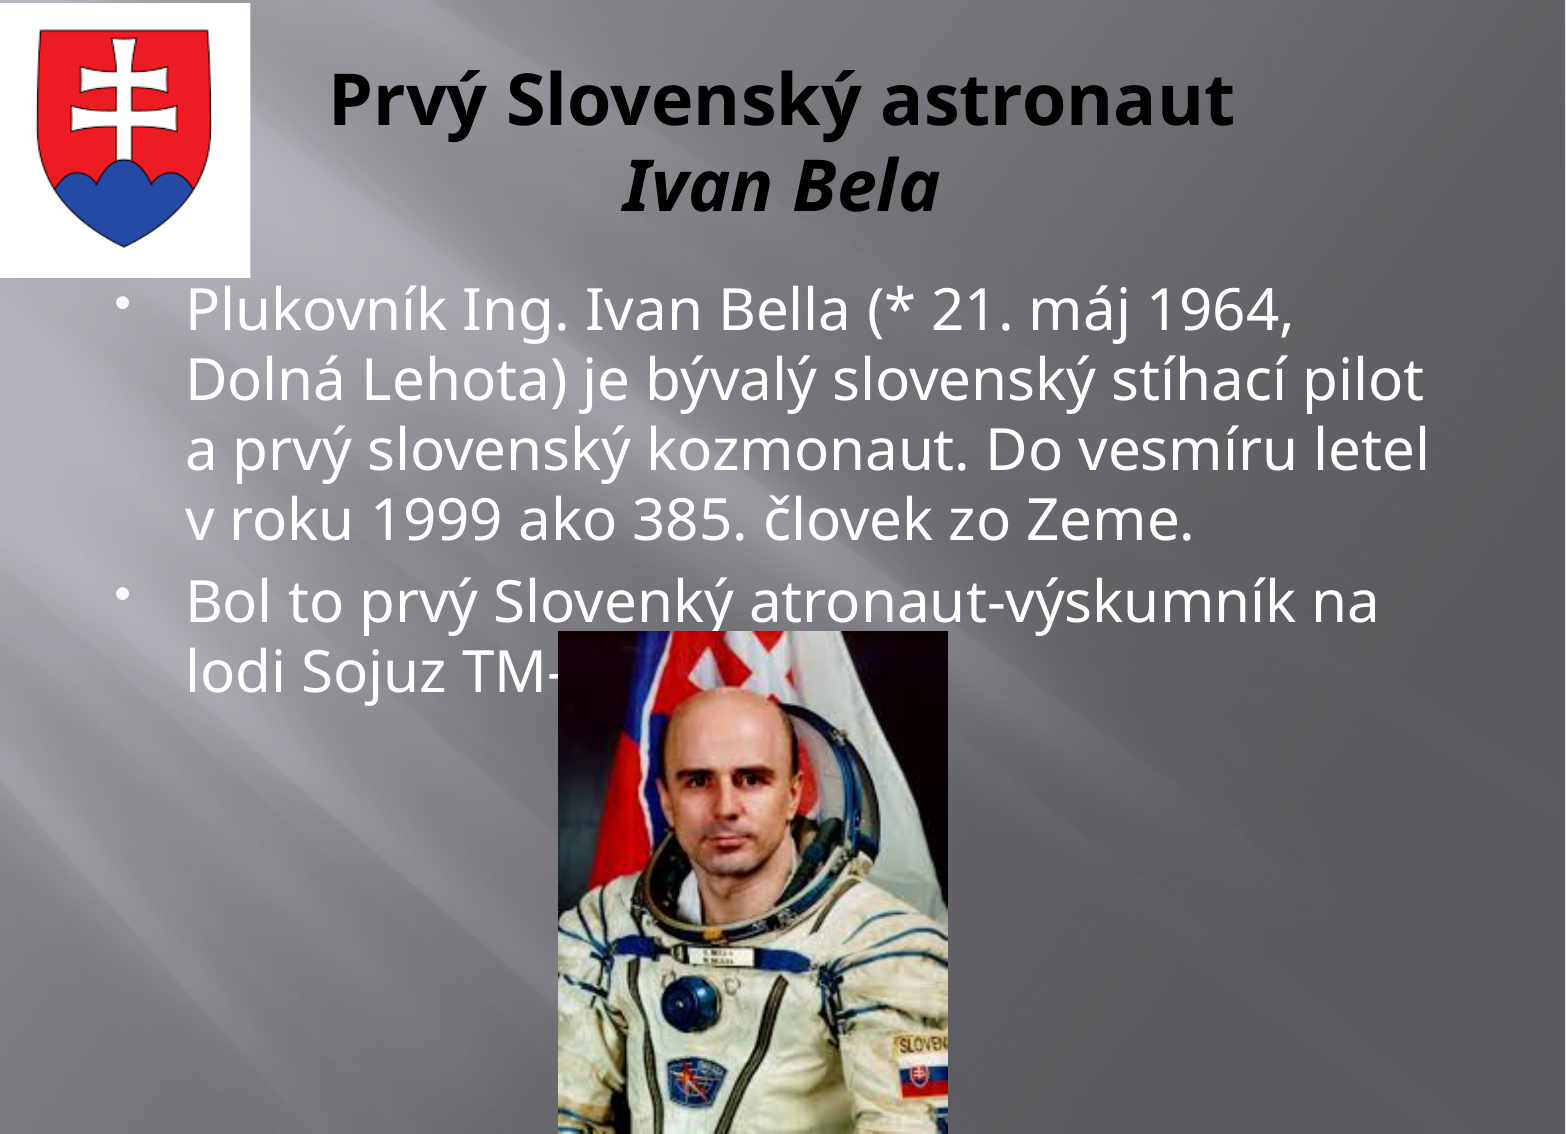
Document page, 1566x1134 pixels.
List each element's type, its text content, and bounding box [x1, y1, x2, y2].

picture [557, 631, 949, 1134]
list Plukovník Ing. Ivan Bella (* 21. máj 1964, Dolná Lehota) je bývalý slovenský stíhací pilot a prvý slovenský kozmonaut. Do vesmíru letel v roku 1999 ako 385. človek zo Zeme. Bol to prvý Slovenký atronaut-výskumník na lodi Sojuz TM-29. [78, 264, 1487, 1044]
picture [0, 3, 251, 278]
title Prvý Slovenský astronaut Ivan Bela [292, 45, 1487, 235]
